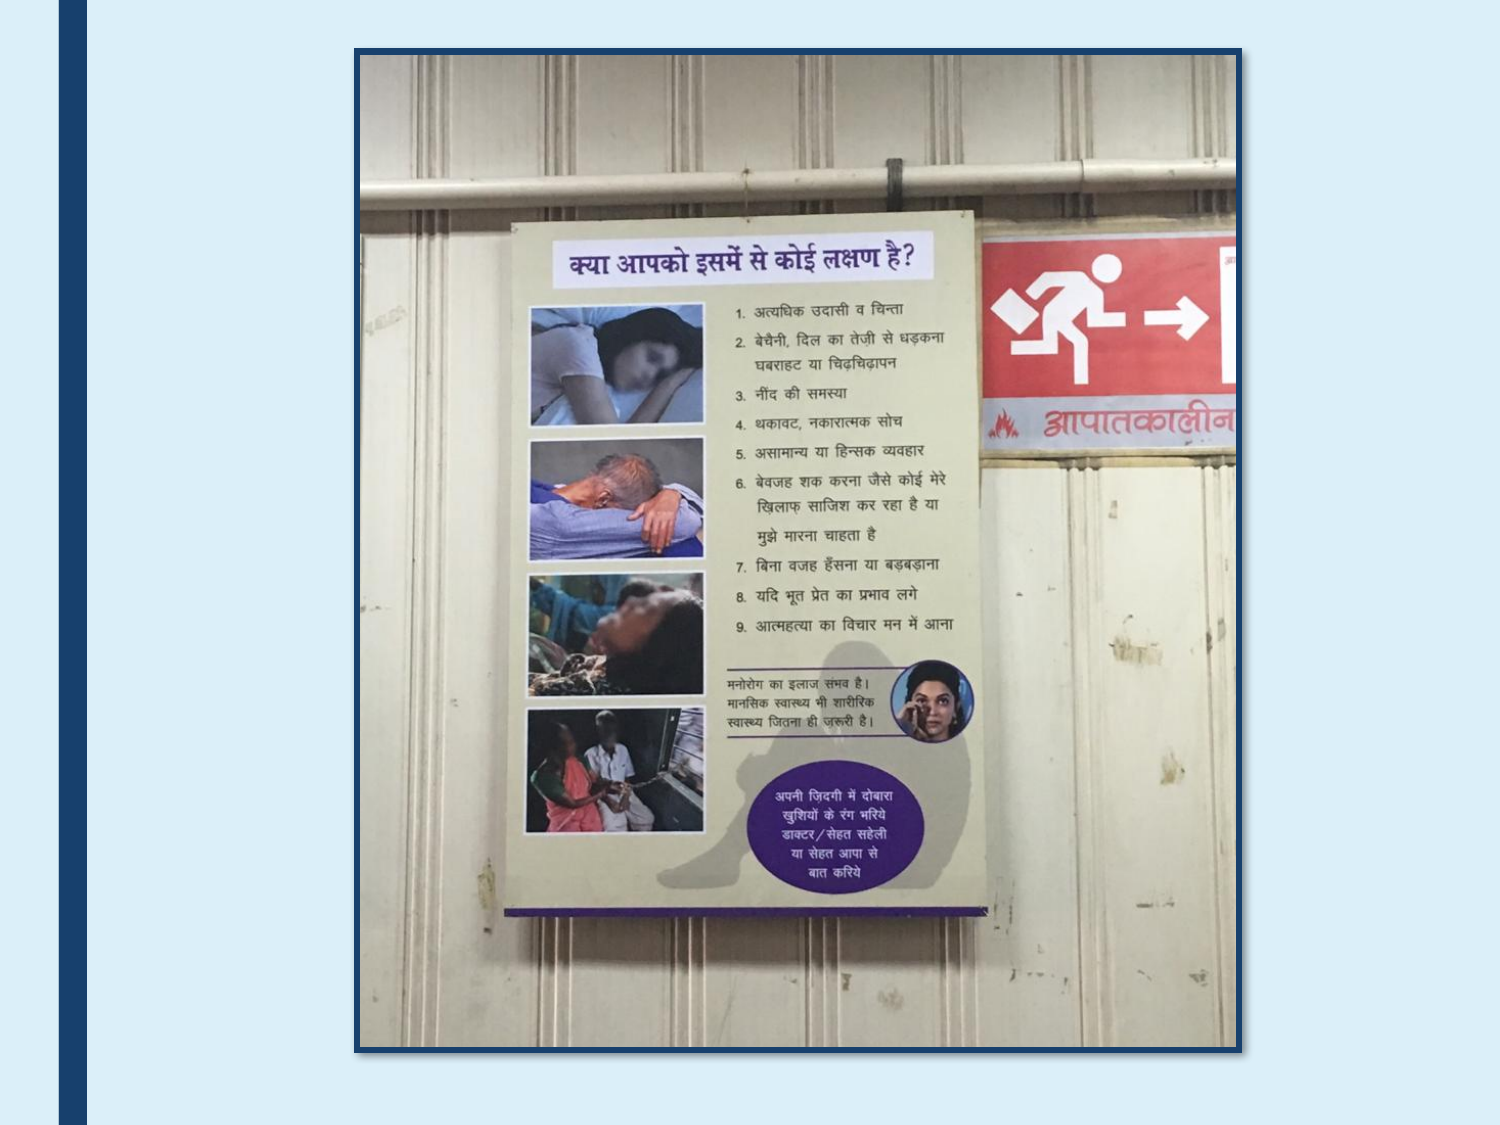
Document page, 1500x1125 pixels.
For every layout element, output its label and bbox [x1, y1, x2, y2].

list [360, 54, 1236, 1047]
